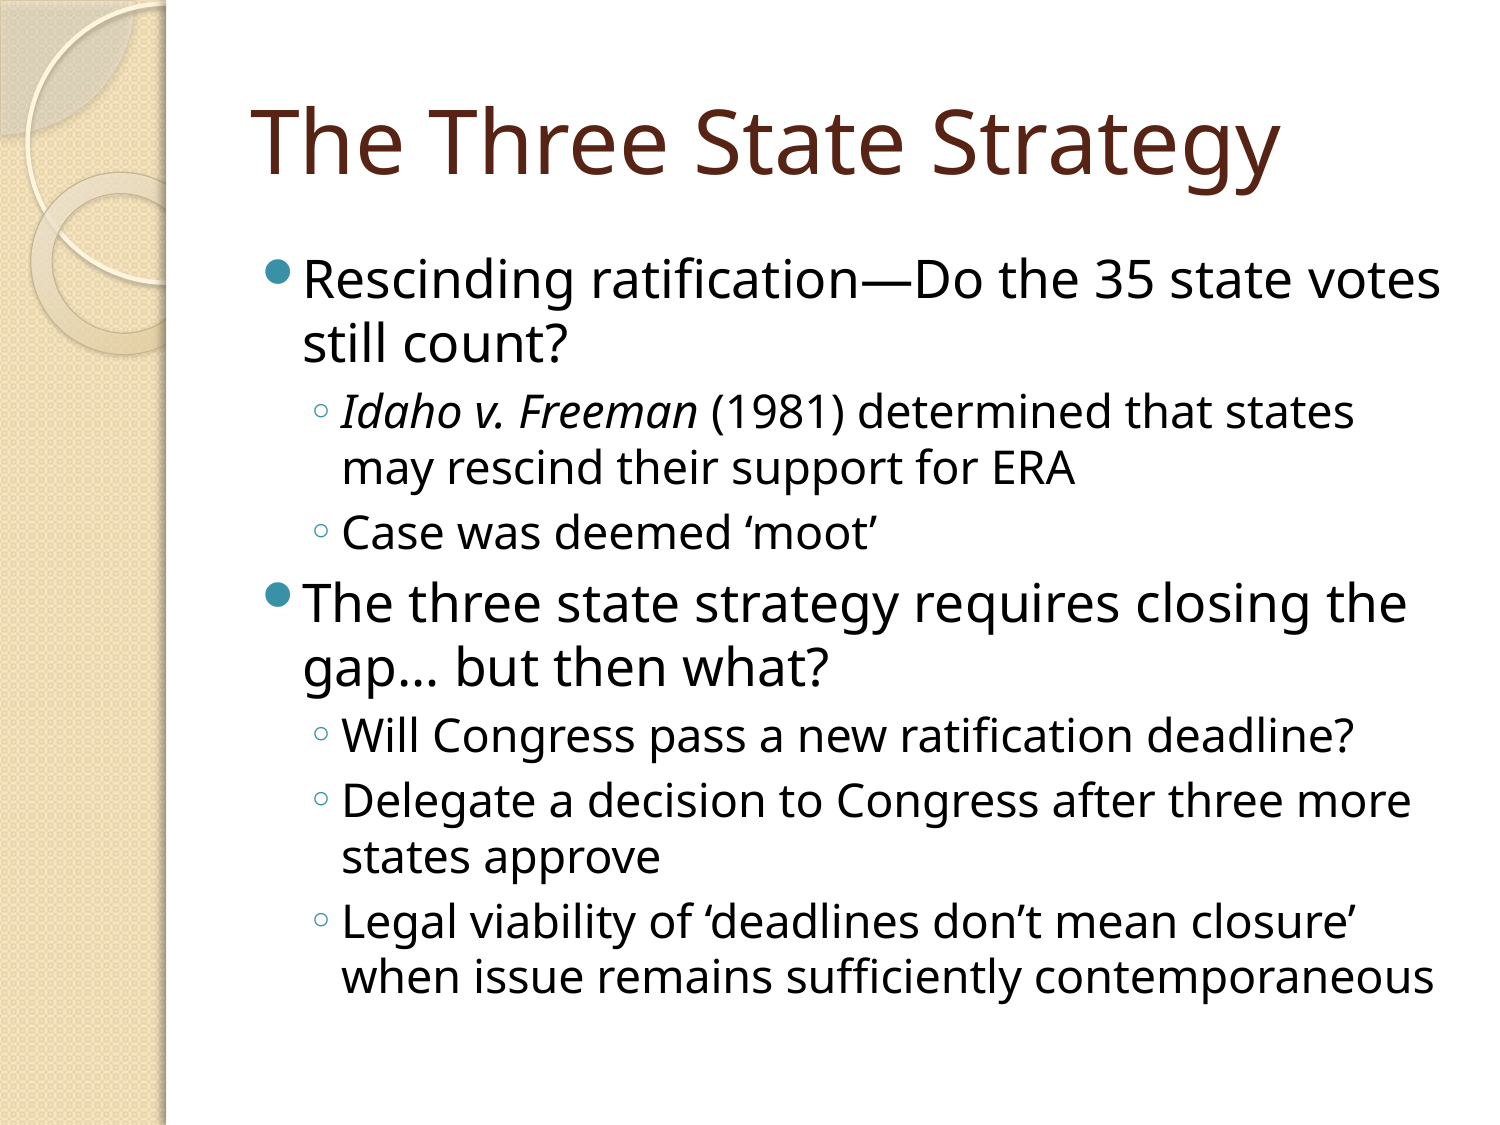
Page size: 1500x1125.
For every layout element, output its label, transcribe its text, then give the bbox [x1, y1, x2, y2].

list Rescinding ratification—Do the 35 state votes still count? Idaho v. Freeman (1981) determined that states may rescind their support for ERA Case was deemed ‘moot’ The three state strategy requires closing the gap… but then what? Will Congress pass a new ratification deadline? Delegate a decision to Congress after three more states approve Legal viability of ‘deadlines don’t mean closure’ when issue remains sufficiently contemporaneous [235, 237, 1466, 1025]
title The Three State Strategy [235, 45, 1466, 233]
